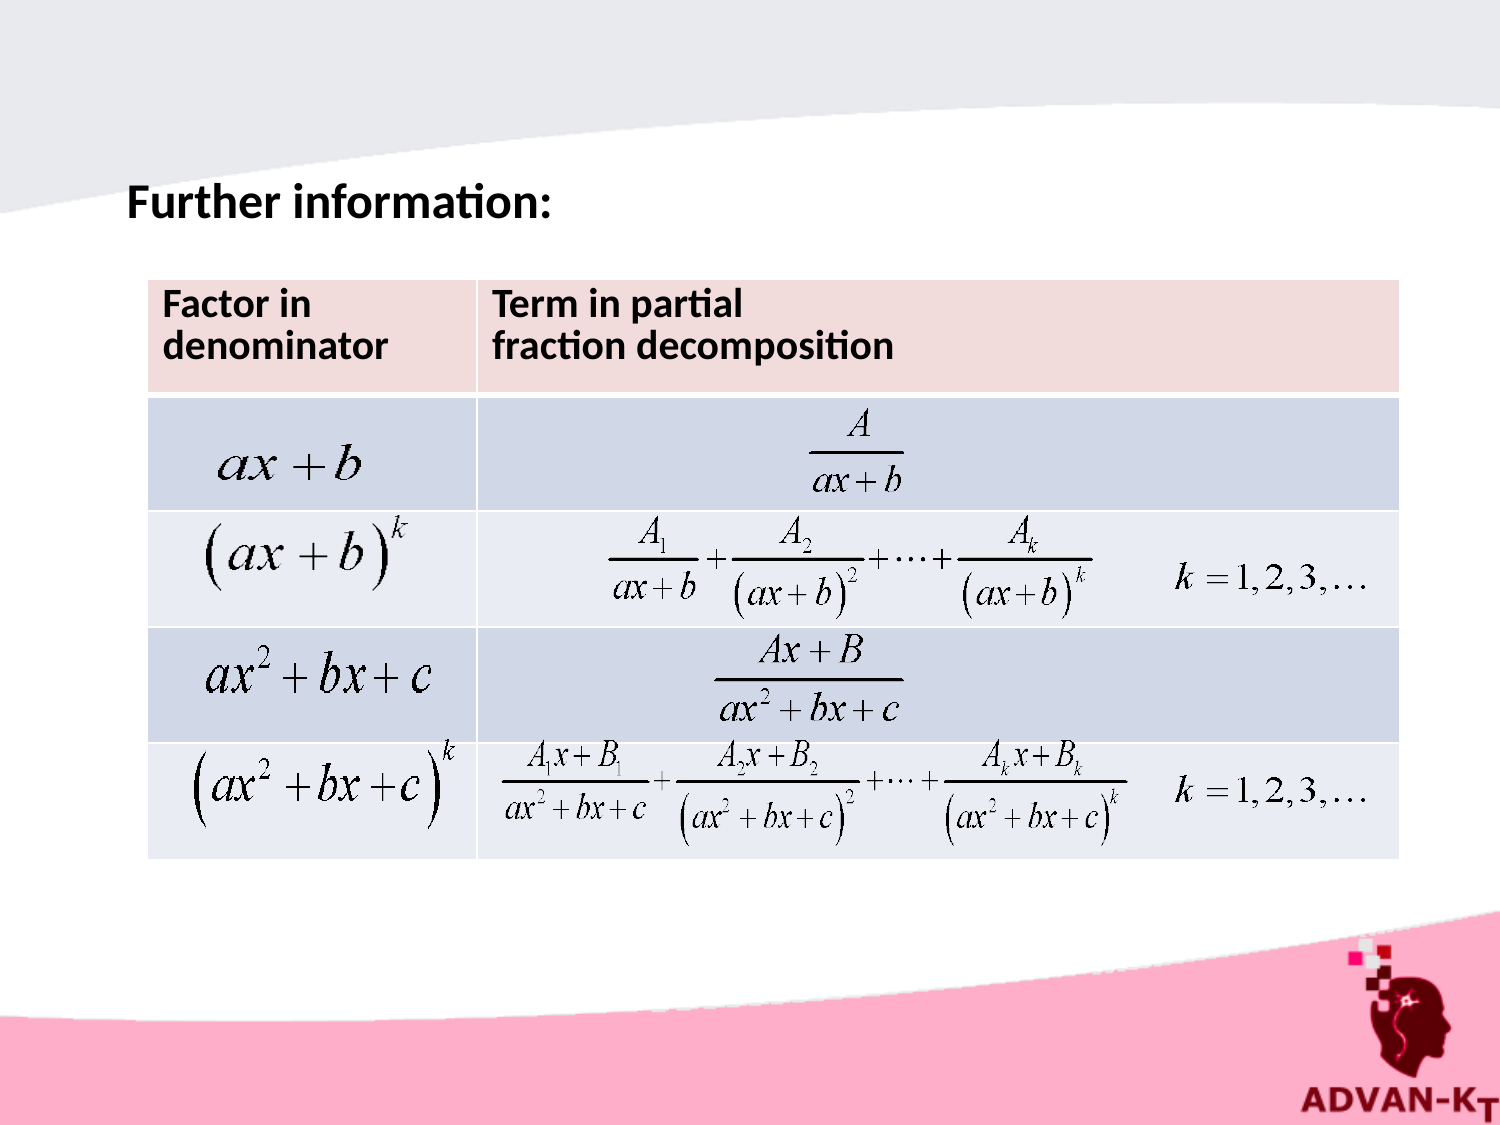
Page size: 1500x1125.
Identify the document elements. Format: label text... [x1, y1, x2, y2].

table_header Term in partial fraction decomposition [478, 280, 1399, 392]
table_cell [478, 628, 1399, 742]
table_cell [478, 744, 1399, 859]
table_cell [148, 512, 476, 626]
table_cell [148, 744, 476, 859]
table_cell [478, 398, 1399, 510]
text_box Further information: [112, 160, 1329, 351]
table_header Factor in denominator [148, 280, 476, 392]
table_cell [148, 398, 476, 510]
picture [0, 0, 1500, 1125]
table_cell [478, 512, 1399, 626]
table_cell [148, 628, 476, 742]
